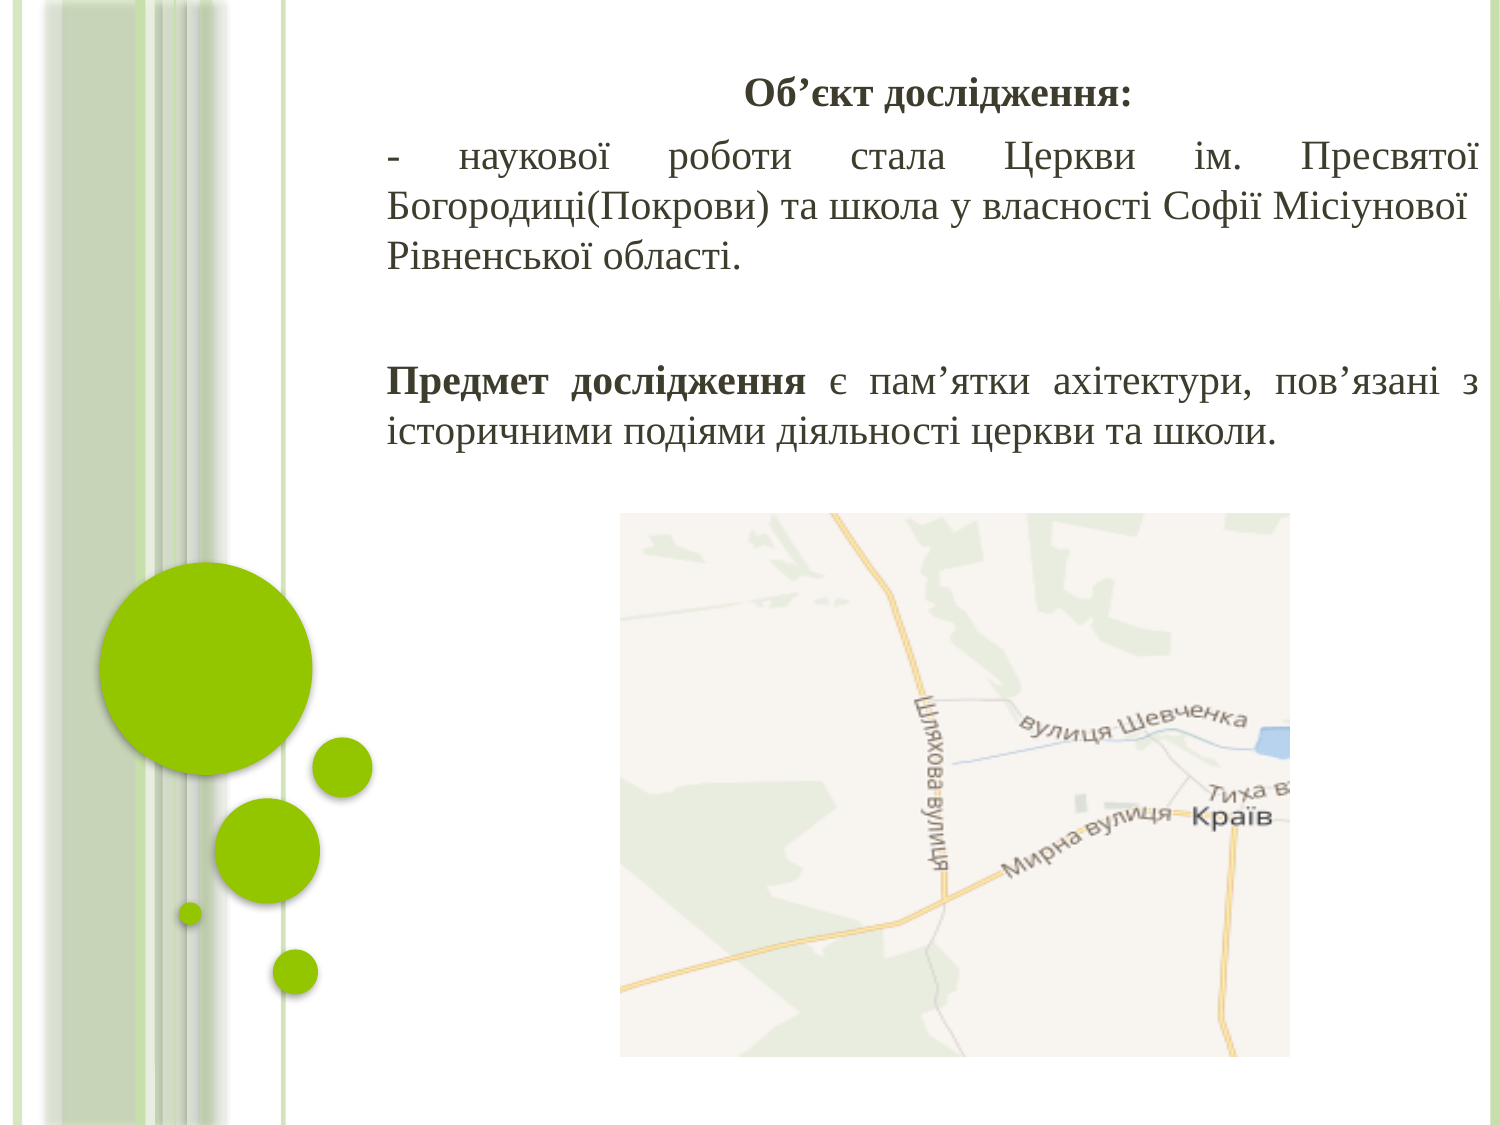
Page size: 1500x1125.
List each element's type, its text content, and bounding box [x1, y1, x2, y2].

picture [619, 513, 1291, 1058]
subtitle Об’єкт дослідження: - наукової роботи стала Церкви ім. Пресвятої Богородиці(Покрови) та школа у власності Софії Місіунової Рівненської області. Предмет дослідження є пам’ятки ахітектури, пов’язані з історичними подіями діяльності церкви та школи. [371, 0, 1495, 1034]
